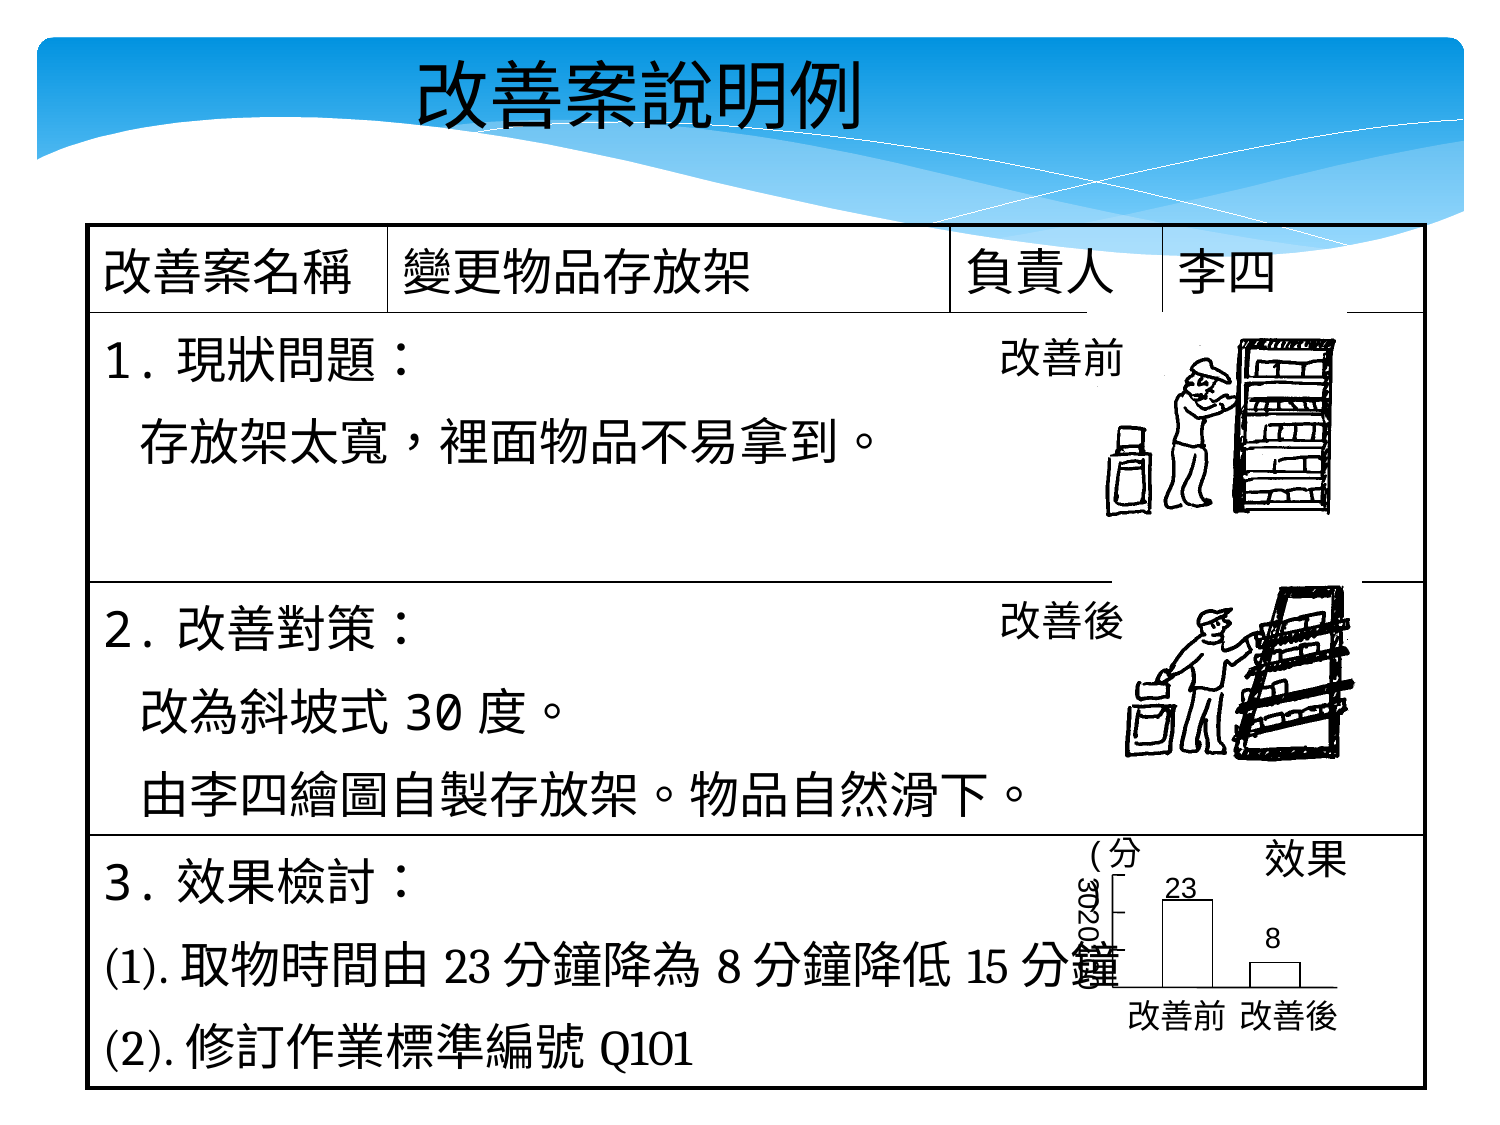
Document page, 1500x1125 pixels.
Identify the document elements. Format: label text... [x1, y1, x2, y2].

text_box [174, 188, 1425, 223]
table_header 李四 [1163, 227, 1423, 312]
table_header 負責人 [951, 227, 1162, 312]
text_box 改善後 [1224, 987, 1363, 1043]
text_box 改善後 [975, 587, 1106, 653]
text_box 8 [1250, 912, 1350, 963]
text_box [1087, 312, 1347, 545]
text_box 改善前 [975, 324, 1081, 390]
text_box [1112, 574, 1363, 776]
table_cell 2.改善對策： 改為斜坡式30度。 由李四繪圖自製存放架。物品自然滑下。 [90, 583, 1423, 834]
text_box 23 [1163, 862, 1238, 913]
table_cell 1.現狀問題： 存放架太寬，裡面物品不易拿到。 [90, 313, 1423, 581]
text_box 效果 [1237, 825, 1375, 890]
text_box [1162, 913, 1213, 987]
title 改善案說明例 [0, 0, 1279, 188]
text_box [1279, 0, 1466, 188]
text_box 3020100 [1045, 862, 1115, 1038]
table_header 改善案名稱 [90, 227, 387, 312]
table_header 變更物品存放架 [388, 227, 949, 312]
text_box (分) [1074, 824, 1163, 920]
text_box 改善前 [1112, 987, 1224, 1043]
table_cell 3.效果檢討： (1).取物時間由23分鐘降為8分鐘降低15分鐘 (2).修訂作業標準編號Q101 [90, 836, 1423, 1086]
text_box [1250, 963, 1300, 987]
